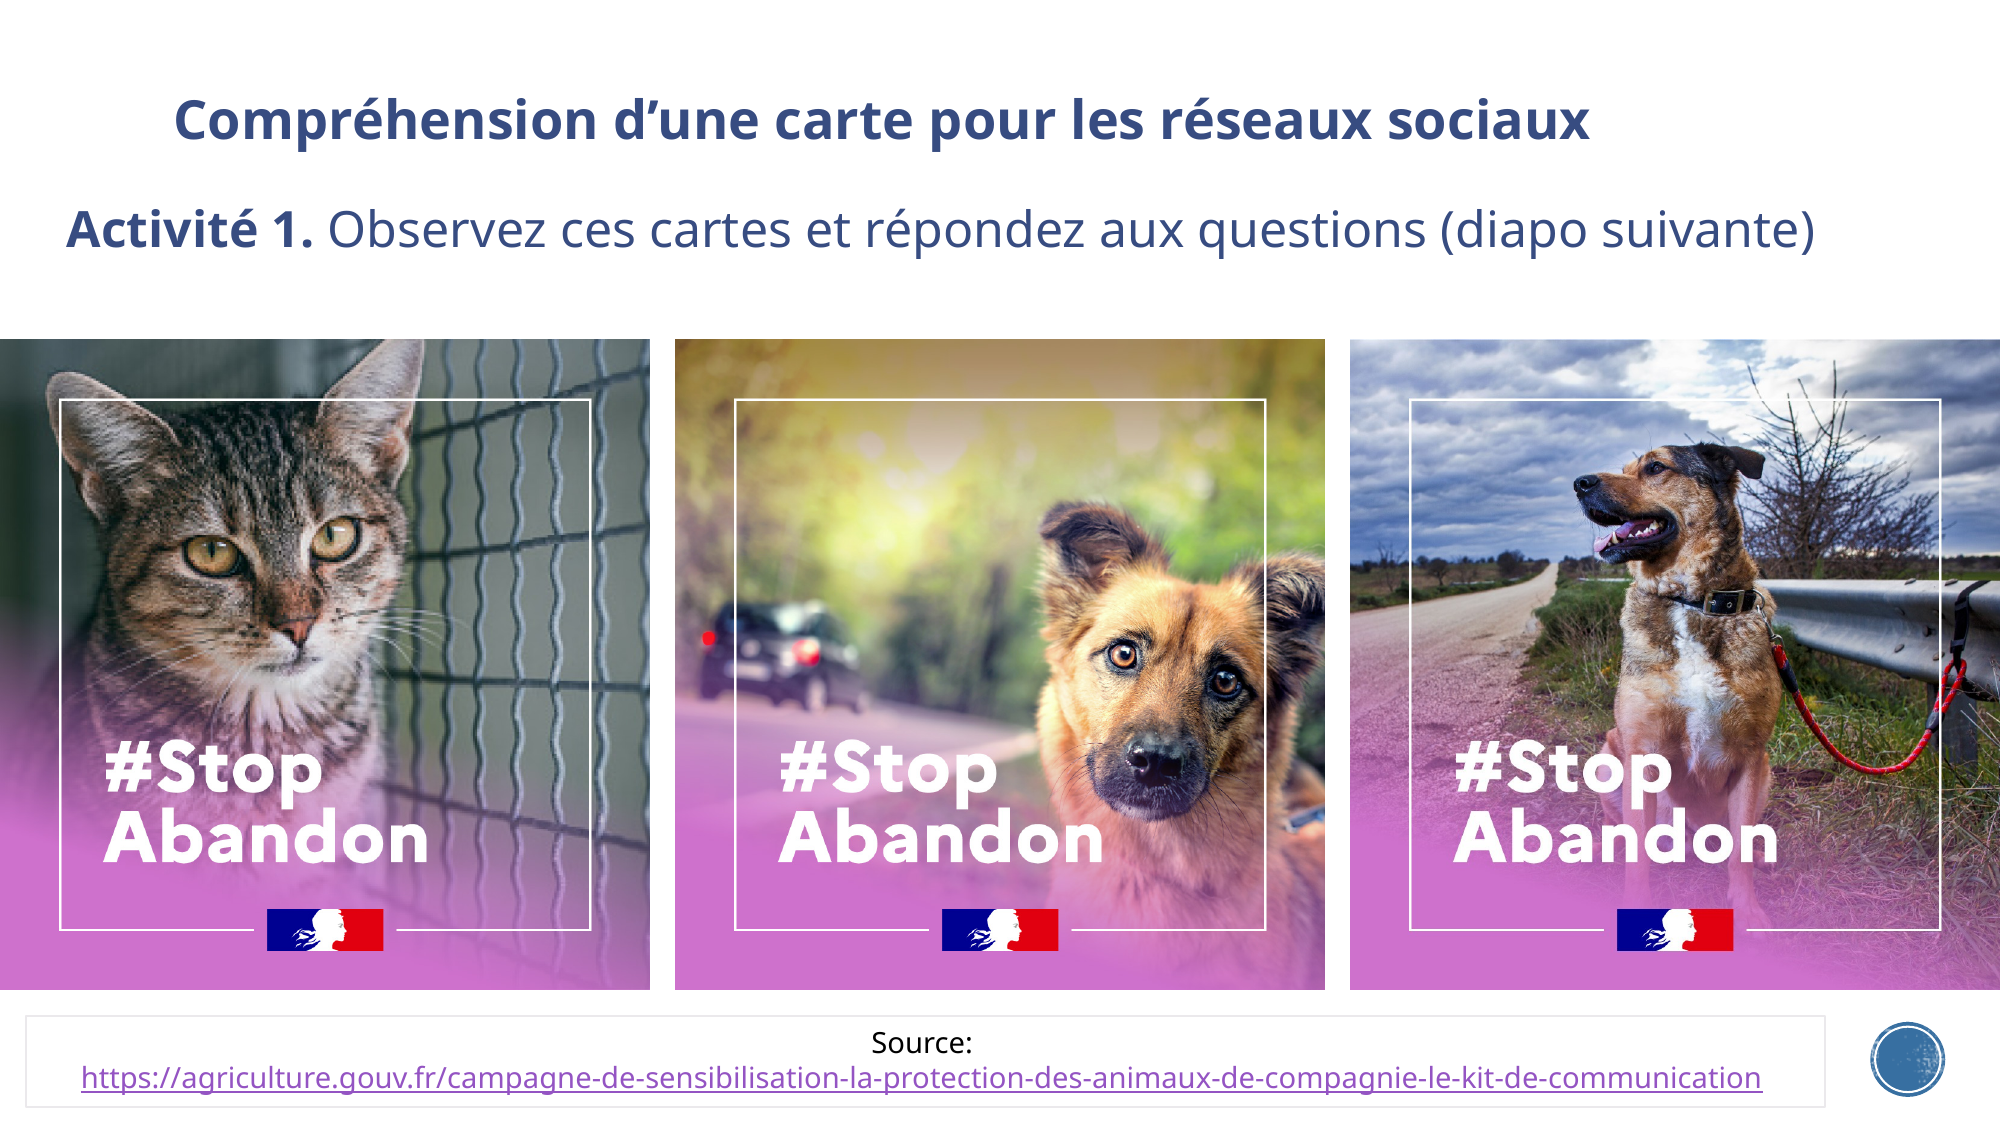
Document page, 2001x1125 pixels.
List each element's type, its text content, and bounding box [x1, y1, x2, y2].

picture [1350, 339, 2000, 990]
text_box Source: https://agriculture.gouv.fr/campagne-de-sensibilisation-la-protection-des-animaux-de-compagnie-le-kit-de-communication [25, 1015, 1826, 1108]
text_box Compréhension d’une carte pour les réseaux sociaux [158, 67, 1809, 177]
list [678, 343, 1324, 988]
picture [0, 339, 650, 990]
text_box Activité 1. Observez ces cartes et répondez aux questions (diapo suivante) [51, 189, 1954, 265]
